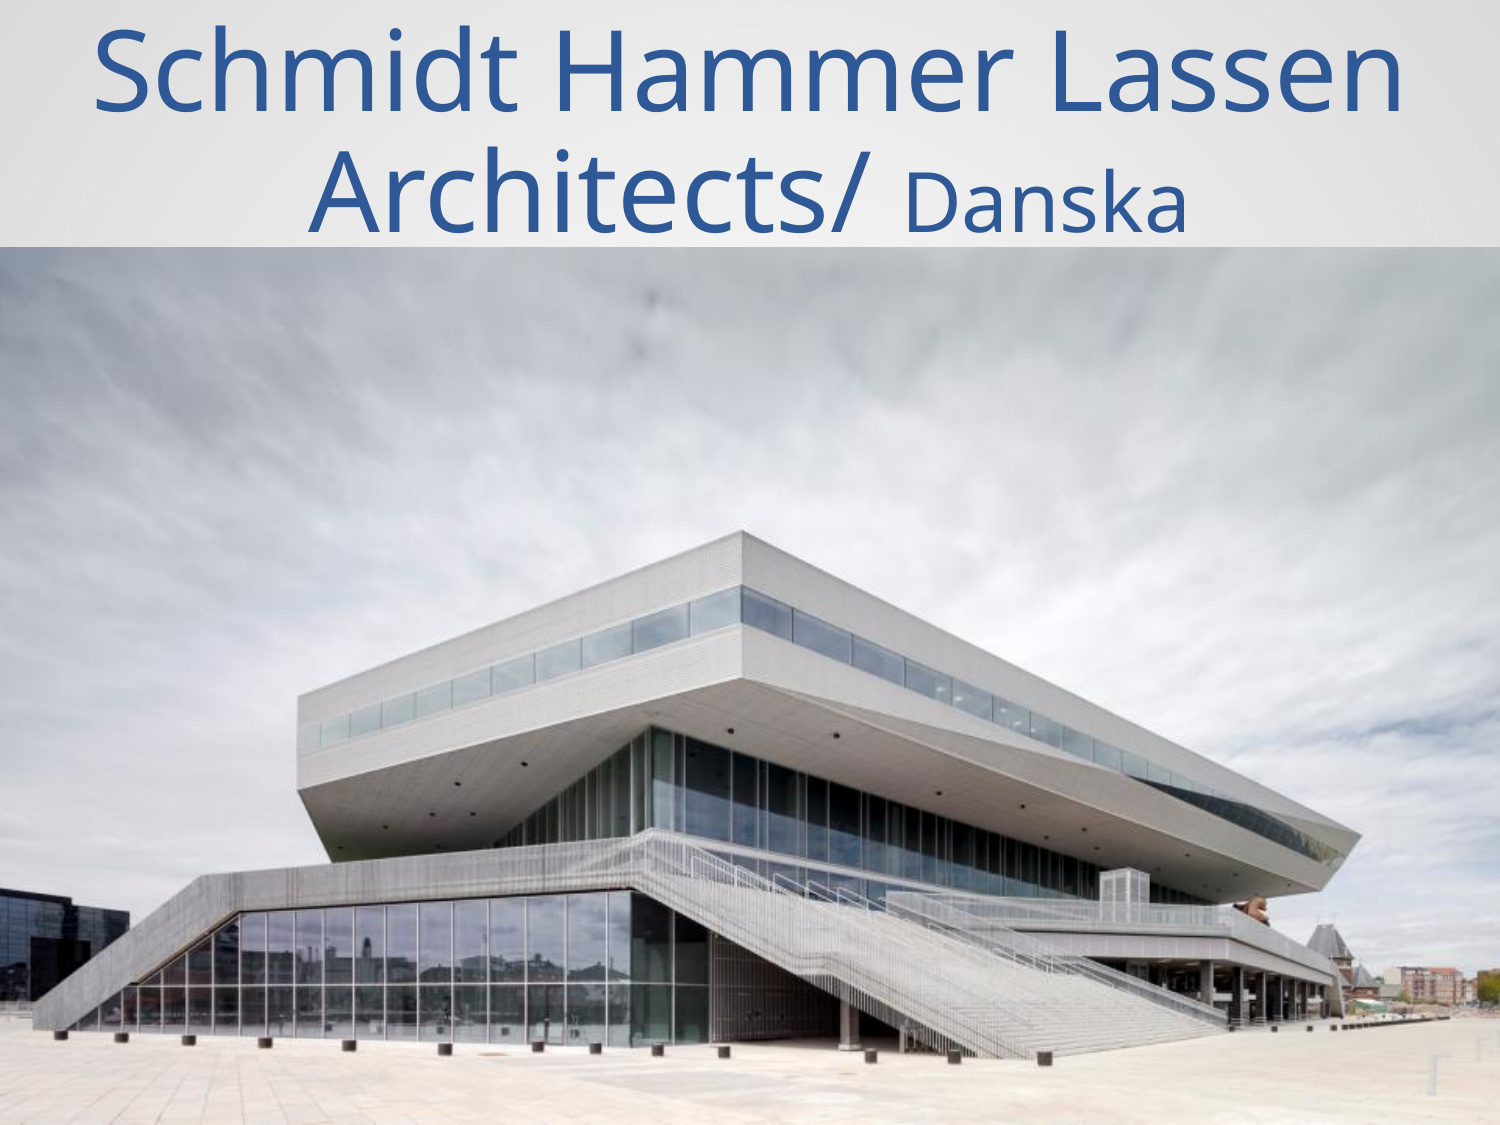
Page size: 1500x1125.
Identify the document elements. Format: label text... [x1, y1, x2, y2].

picture [0, 246, 1500, 1125]
title Schmidt Hammer Lassen Architects/ Danska [75, 0, 1425, 243]
